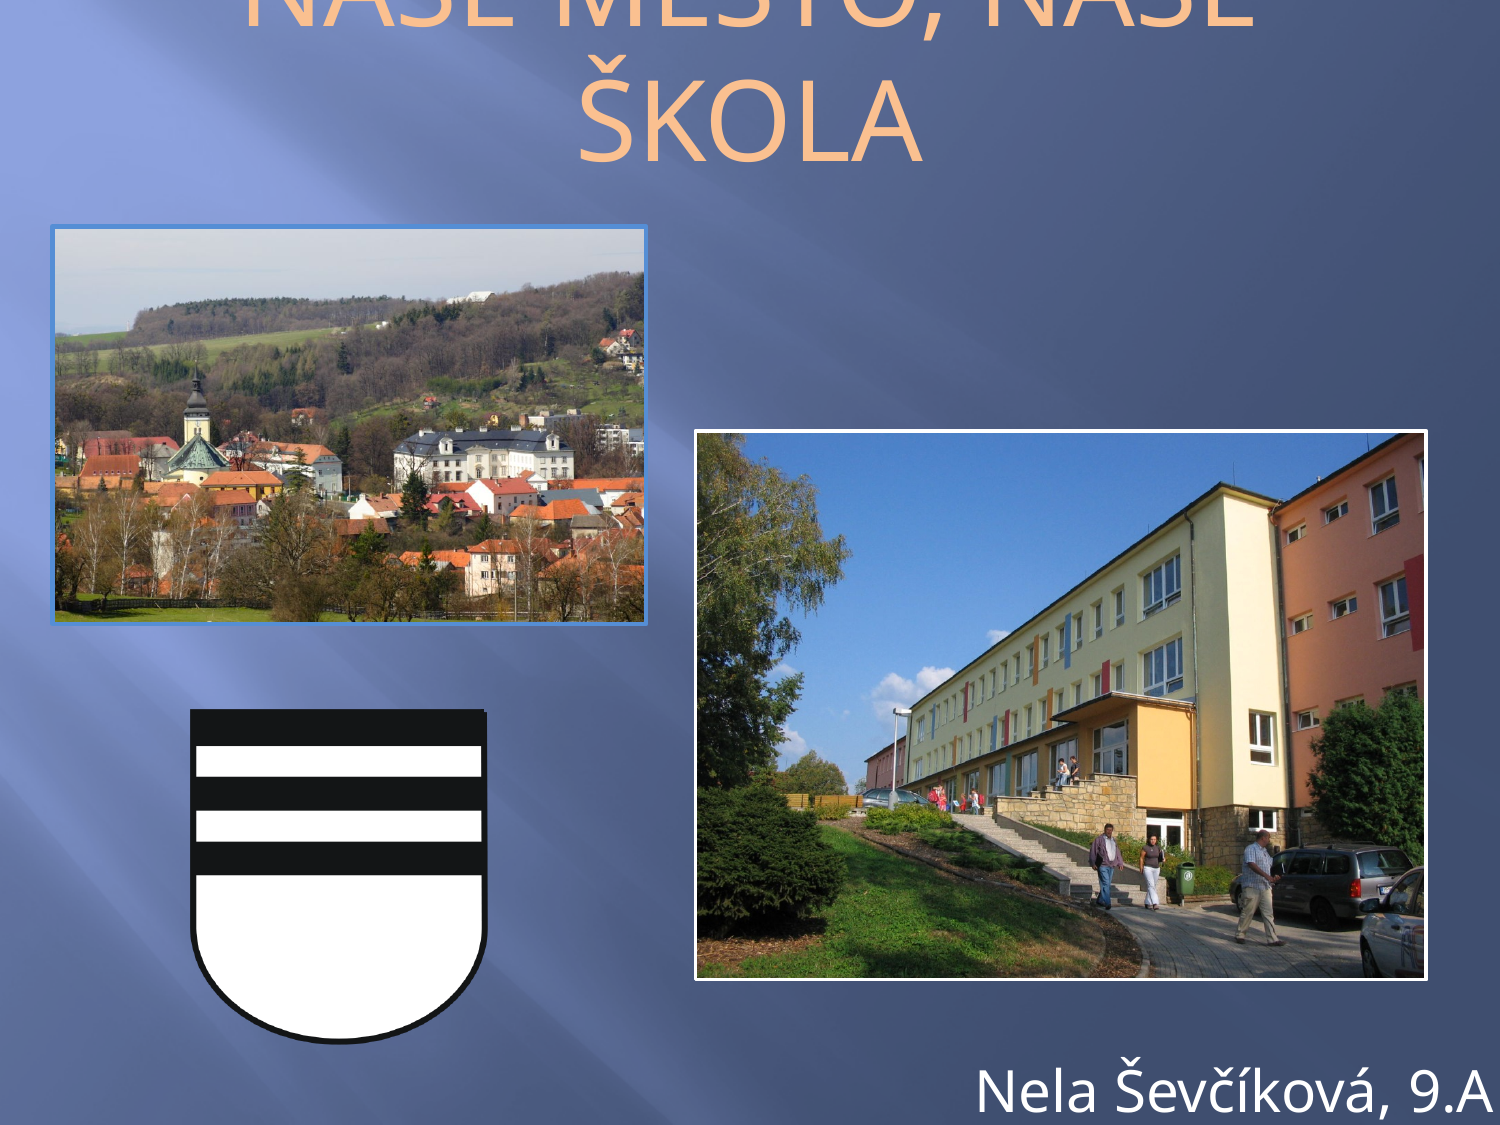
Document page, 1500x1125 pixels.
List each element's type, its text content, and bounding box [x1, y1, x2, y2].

picture [697, 432, 1425, 979]
picture [186, 704, 491, 1048]
subtitle Nela Ševčíková, 9.A [856, 1046, 1500, 1110]
title Naše město, naše škola [112, 0, 1388, 185]
picture [54, 228, 644, 622]
